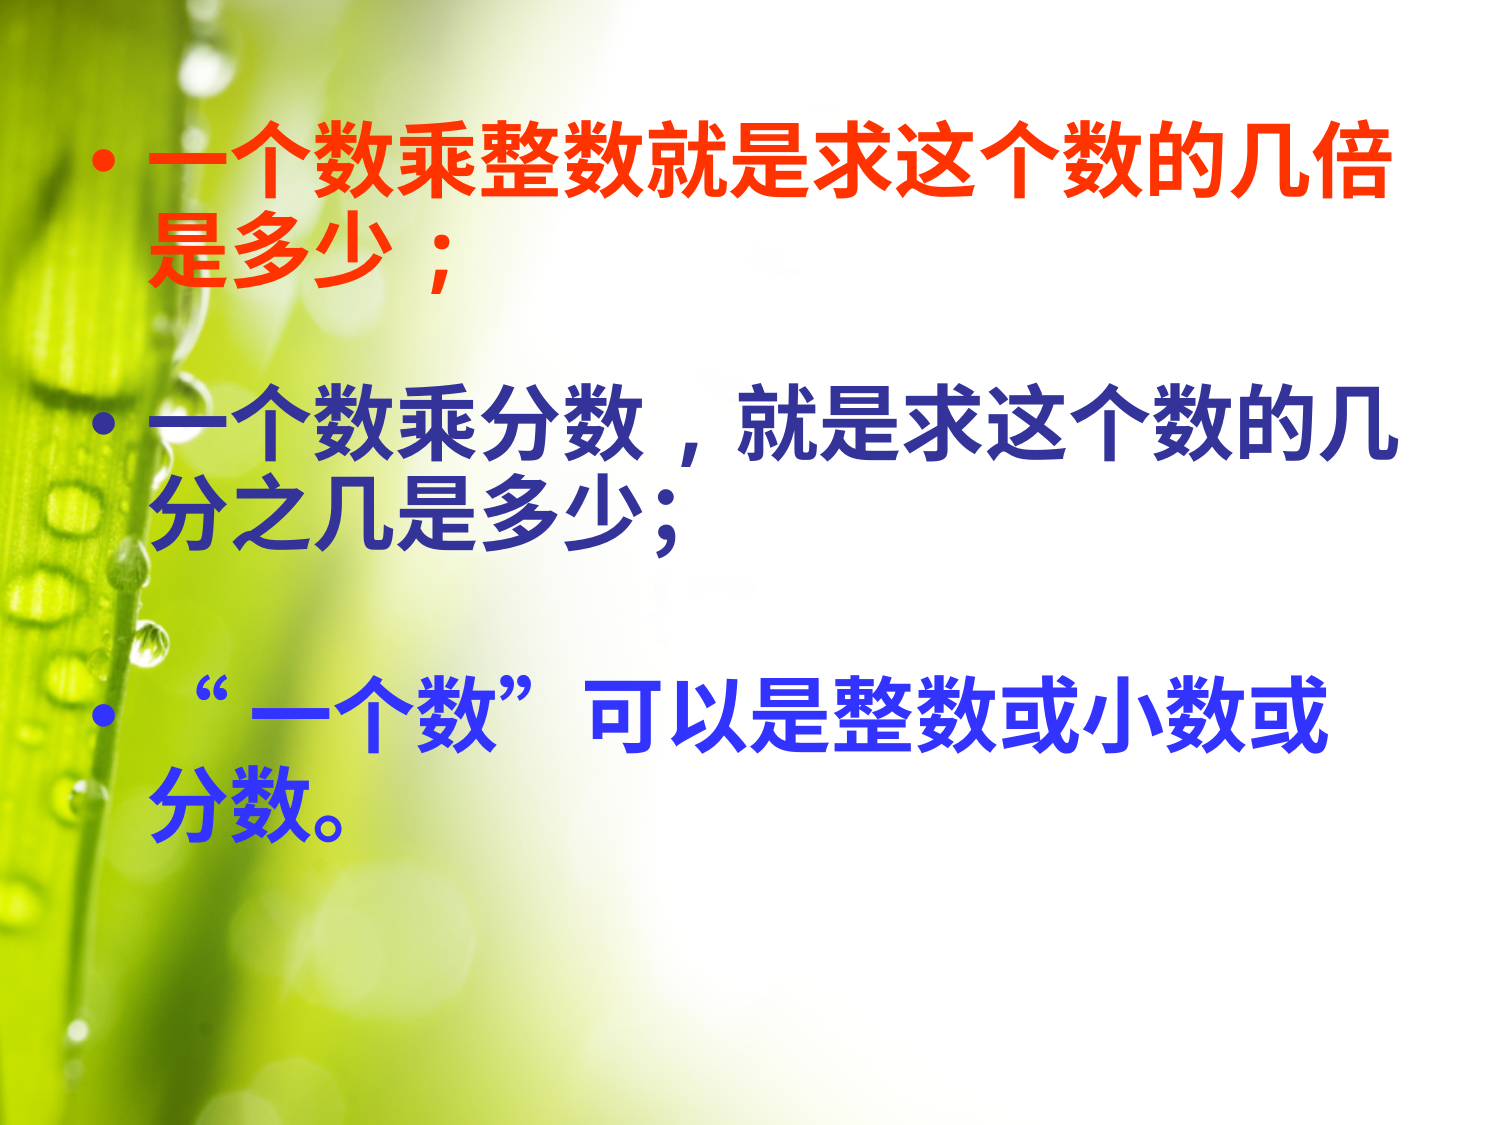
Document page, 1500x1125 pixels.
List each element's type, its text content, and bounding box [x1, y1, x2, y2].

text_box “一个数”可以是整数或小数或分数。 [74, 550, 1425, 726]
text_box 一个数乘分数,就是求这个数的几分之几是多少； [74, 375, 1425, 550]
text_box 一个数乘整数就是求这个数的几倍是多少; [74, 112, 1425, 288]
picture [0, 0, 1500, 1125]
